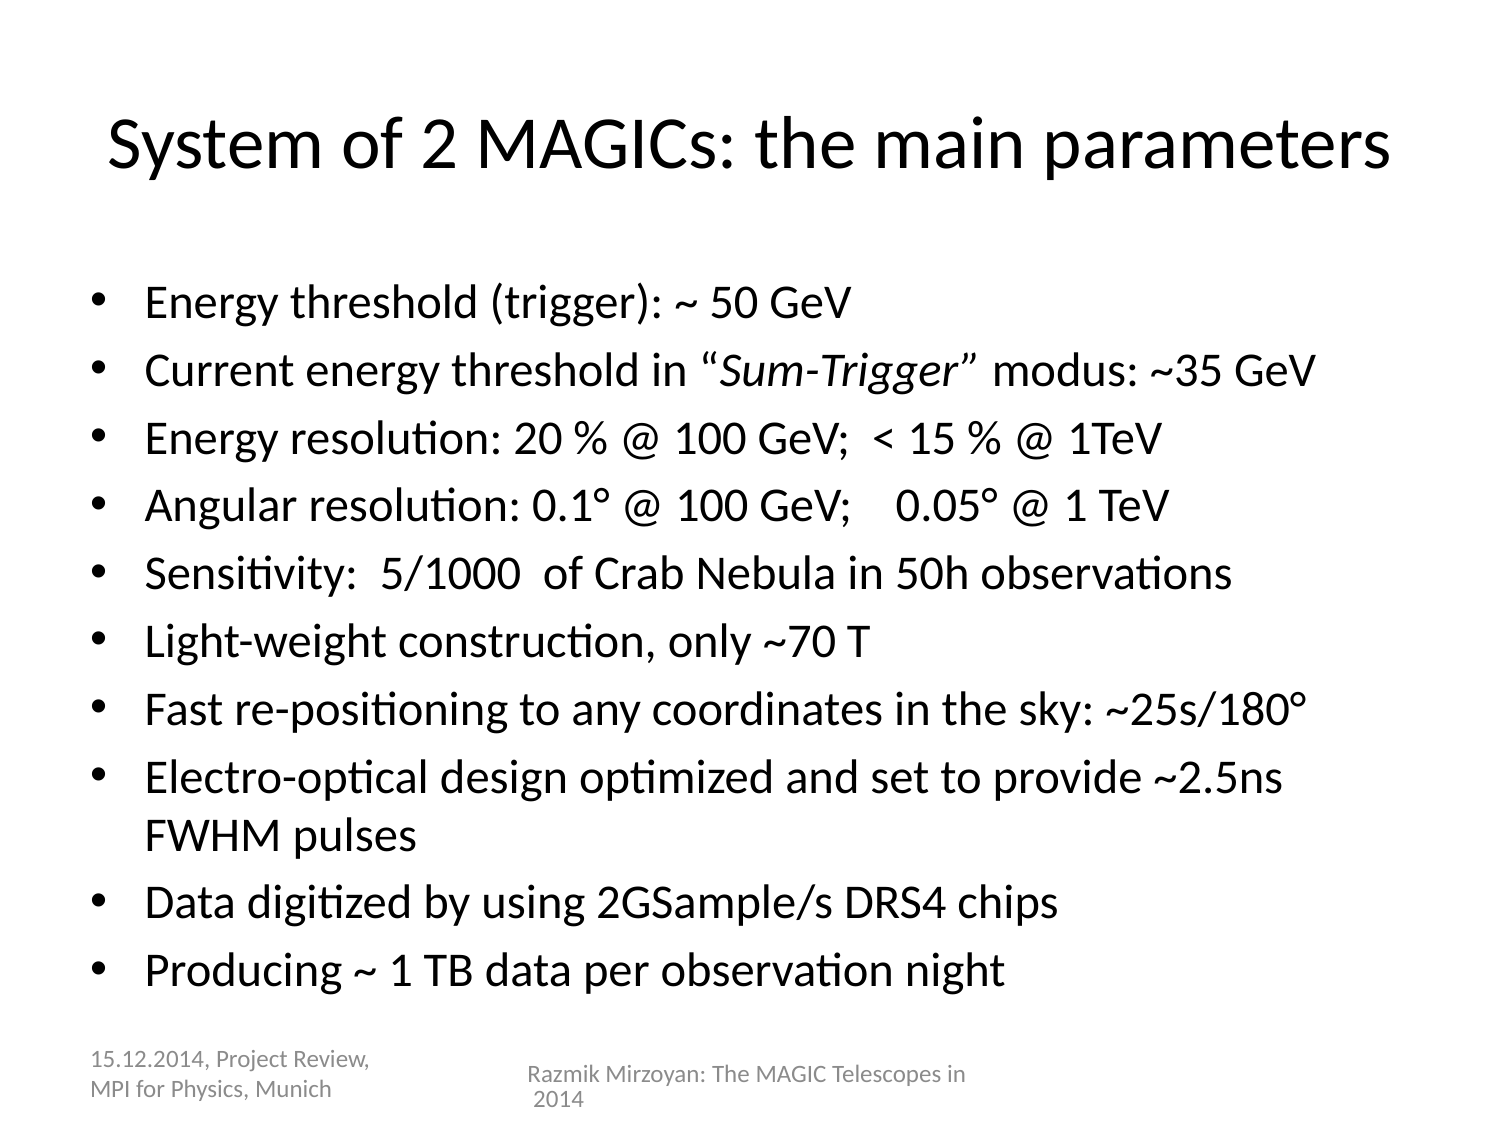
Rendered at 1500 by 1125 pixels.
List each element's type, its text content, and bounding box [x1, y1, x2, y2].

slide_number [75, 1042, 425, 1103]
footer Razmik Mirzoyan: The MAGIC Telescopes in 2014 [512, 1042, 988, 1103]
list Energy threshold (trigger): ~ 50 GeV Current energy threshold in “Sum-Trigger” modus: ~35 GeV Energy resolution: 20 % @ 100 GeV; < 15 % @ 1TeV Angular resolution: 0.1° @ 100 GeV; 0.05° @ 1 TeV Sensitivity: 5/1000 of Crab Nebula in 50h observations Light-weight construction, only ~70 T Fast re-positioning to any coordinates in the sky: ~25s/180° Electro-optical design optimized and set to provide ~2.5ns FWHM pulses Data digitized by using 2GSample/s DRS4 chips Producing ~ 1 TB data per observation night [75, 262, 1447, 1005]
title System of 2 MAGICs: the main parameters [75, 45, 1425, 233]
